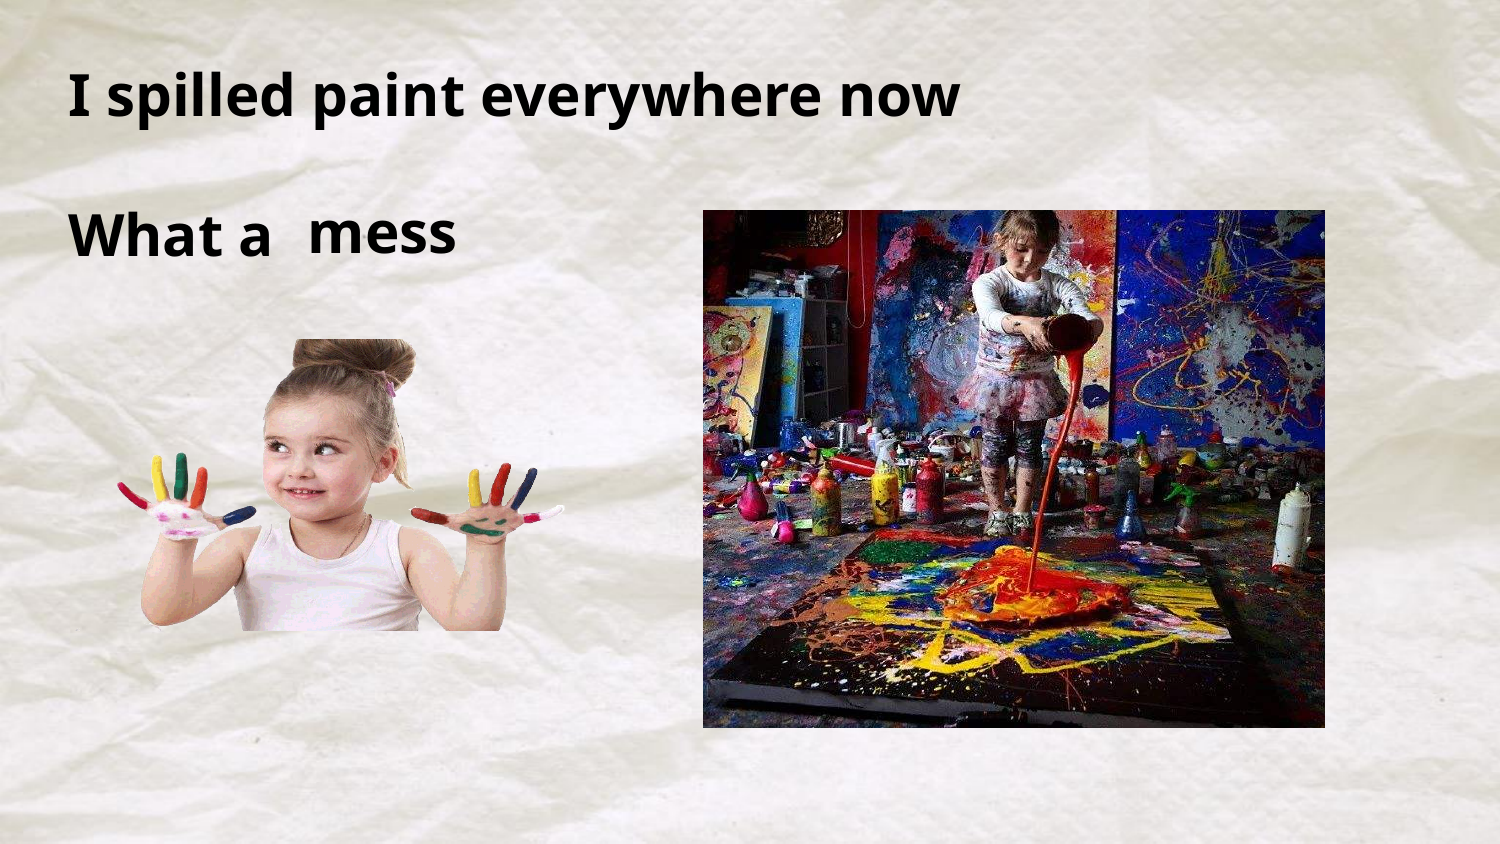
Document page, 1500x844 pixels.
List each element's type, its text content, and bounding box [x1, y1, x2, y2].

picture [0, 0, 1500, 844]
text_box I spilled paint everywhere now What a [53, 50, 1220, 276]
text_box mess [292, 187, 493, 273]
